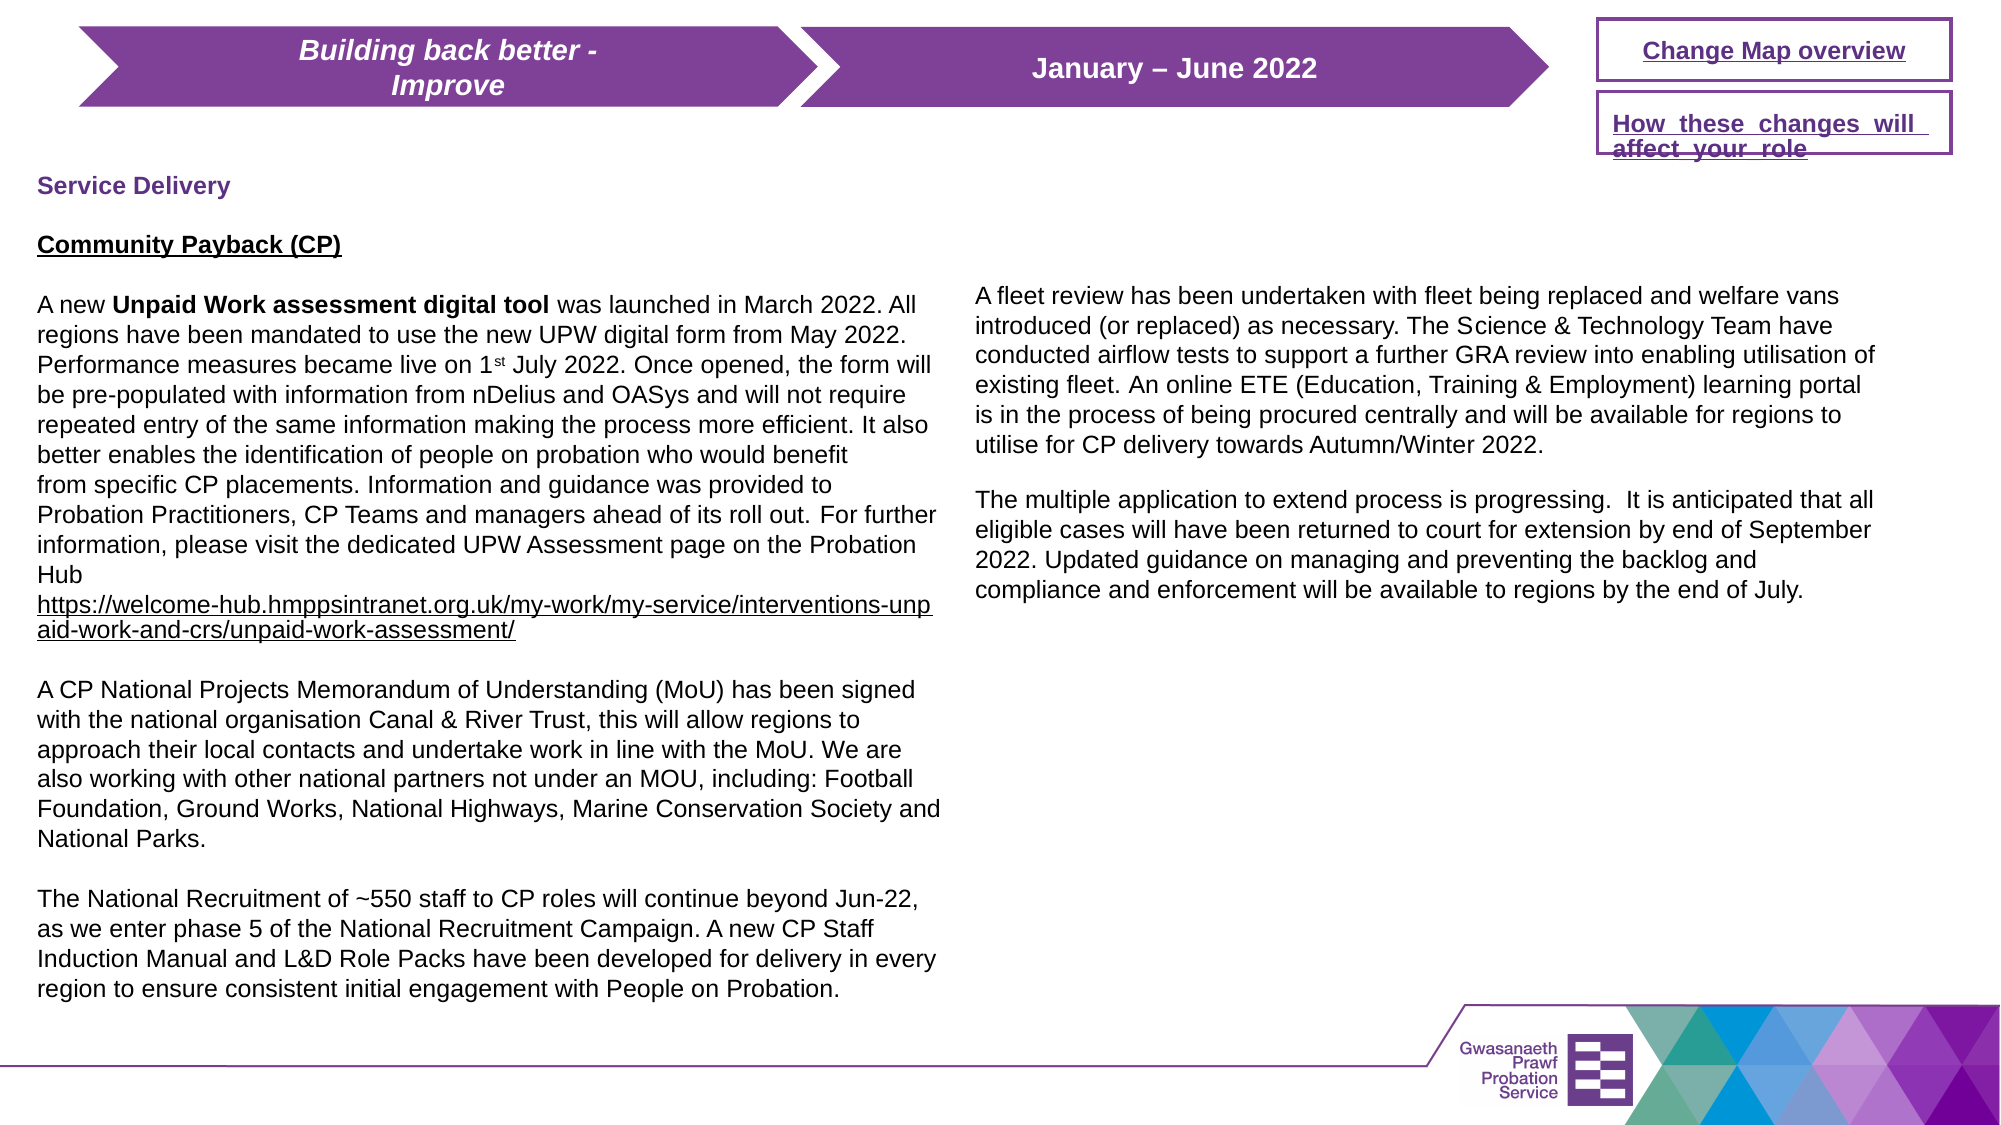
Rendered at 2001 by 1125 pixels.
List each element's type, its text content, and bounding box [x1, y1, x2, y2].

text_box Building back better - Improve [76, 25, 820, 108]
text_box Service Delivery Community Payback (CP) A new Unpaid Work assessment digital tool was launched in March 2022. All regions have been mandated to use the new UPW digital form from May 2022. Performance measures became live on 1st July 2022. Once opened, the form will be pre-populated with information from nDelius and OASys and will not require repeated entry of the same information making the process more efficient. It also better enables the identification of people on probation who would benefit from specific CP placements. Information and guidance was provided to Probation Practitioners, CP Teams and managers ahead of its roll out.​ For further information, please visit the dedicated UPW Assessment page on the Probation Hub https://welcome-hub.hmppsintranet.org.uk/my-work/my-service/interventions-unpaid-work-and-crs/unpaid-work-assessment/ A CP National Projects Memorandum of Understanding (MoU) has been signed with the national organisation Canal & River Trust, this will allow regions to approach their local contacts and undertake work in line with the MoU. We are also working with other national partners not under an MOU, including: Football Foundation, Ground Works, National Highways, Marine Conservation Society and National Parks. The National Recruitment of ~550 staff to CP roles will continue beyond Jun-22, as we enter phase 5 of the National Recruitment Campaign. A new CP Staff Induction Manual and L&D Role Packs have been developed for delivery in every region to ensure consistent initial engagement with People on Probation. A fleet review has been undertaken with fleet being replaced and welfare vans introduced (or replaced) as necessary. The Science & Technology Team have conducted airflow tests to support a further GRA review into enabling utilisation of existing fleet. An online ETE (Education, Training & Employment) learning portal is in the process of being procured centrally and will be available for regions to utilise for CP delivery towards Autumn/Winter 2022. The multiple application to extend process is progressing. It is anticipated that all eligible cases will have been returned to court for extension by end of September 2022. Updated guidance on managing and preventing the backlog and compliance and enforcement will be available to regions by the end of July. [22, 106, 1899, 1125]
picture [0, 0, 2000, 1125]
picture [1460, 1034, 1633, 1106]
text_box Change Map overview [1597, 18, 1952, 82]
text_box January – June 2022 [798, 25, 1551, 108]
text_box How_these_changes_will_affect_your_role [1597, 90, 1952, 154]
